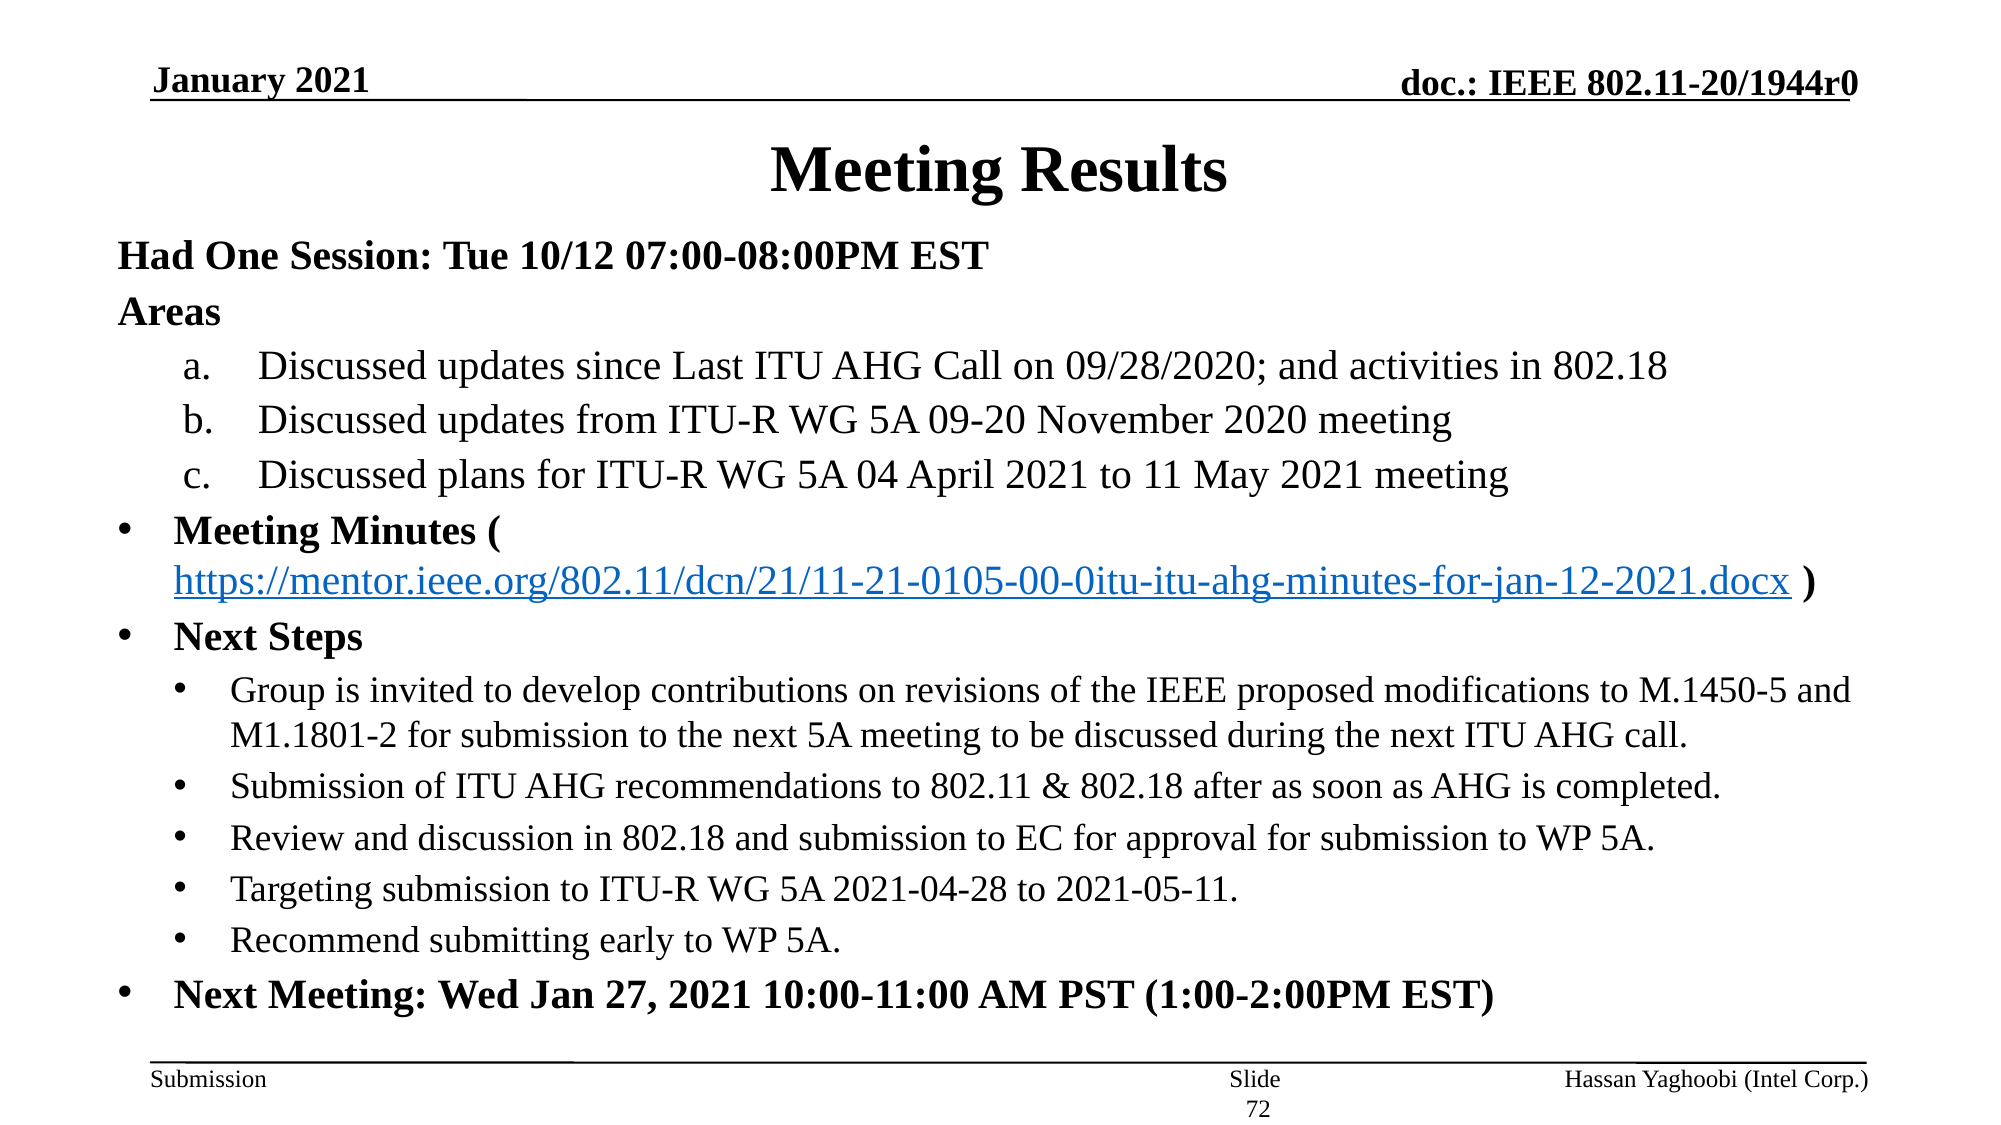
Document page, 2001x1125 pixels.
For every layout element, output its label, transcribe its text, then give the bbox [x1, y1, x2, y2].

list Had One Session: Tue 10/12 07:00-08:00PM EST Areas Discussed updates since Last ITU AHG Call on 09/28/2020; and activities in 802.18 Discussed updates from ITU-R WG 5A 09-20 November 2020 meeting Discussed plans for ITU-R WG 5A 04 April 2021 to 11 May 2021 meeting Meeting Minutes (https://mentor.ieee.org/802.11/dcn/21/11-21-0105-00-0itu-itu-ahg-minutes-for-jan-12-2021.docx ) Next Steps Group is invited to develop contributions on revisions of the IEEE proposed modifications to M.1450-5 and M1.1801-2 for submission to the next 5A meeting to be discussed during the next ITU AHG call. Submission of ITU AHG recommendations to 802.11 & 802.18 after as soon as AHG is completed. Review and discussion in 802.18 and submission to EC for approval for submission to WP 5A. Targeting submission to ITU-R WG 5A 2021-04-28 to 2021-05-11. Recommend submitting early to WP 5A. Next Meeting: Wed Jan 27, 2021 10:00-11:00 AM PST (1:00-2:00PM EST) [102, 219, 1887, 1020]
slide_number Slide 72 [1222, 1061, 1295, 1093]
footer Hassan Yaghoobi (Intel Corp.) [1560, 1061, 1869, 1125]
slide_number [152, 0, 373, 101]
title Meeting Results [149, 76, 1851, 219]
